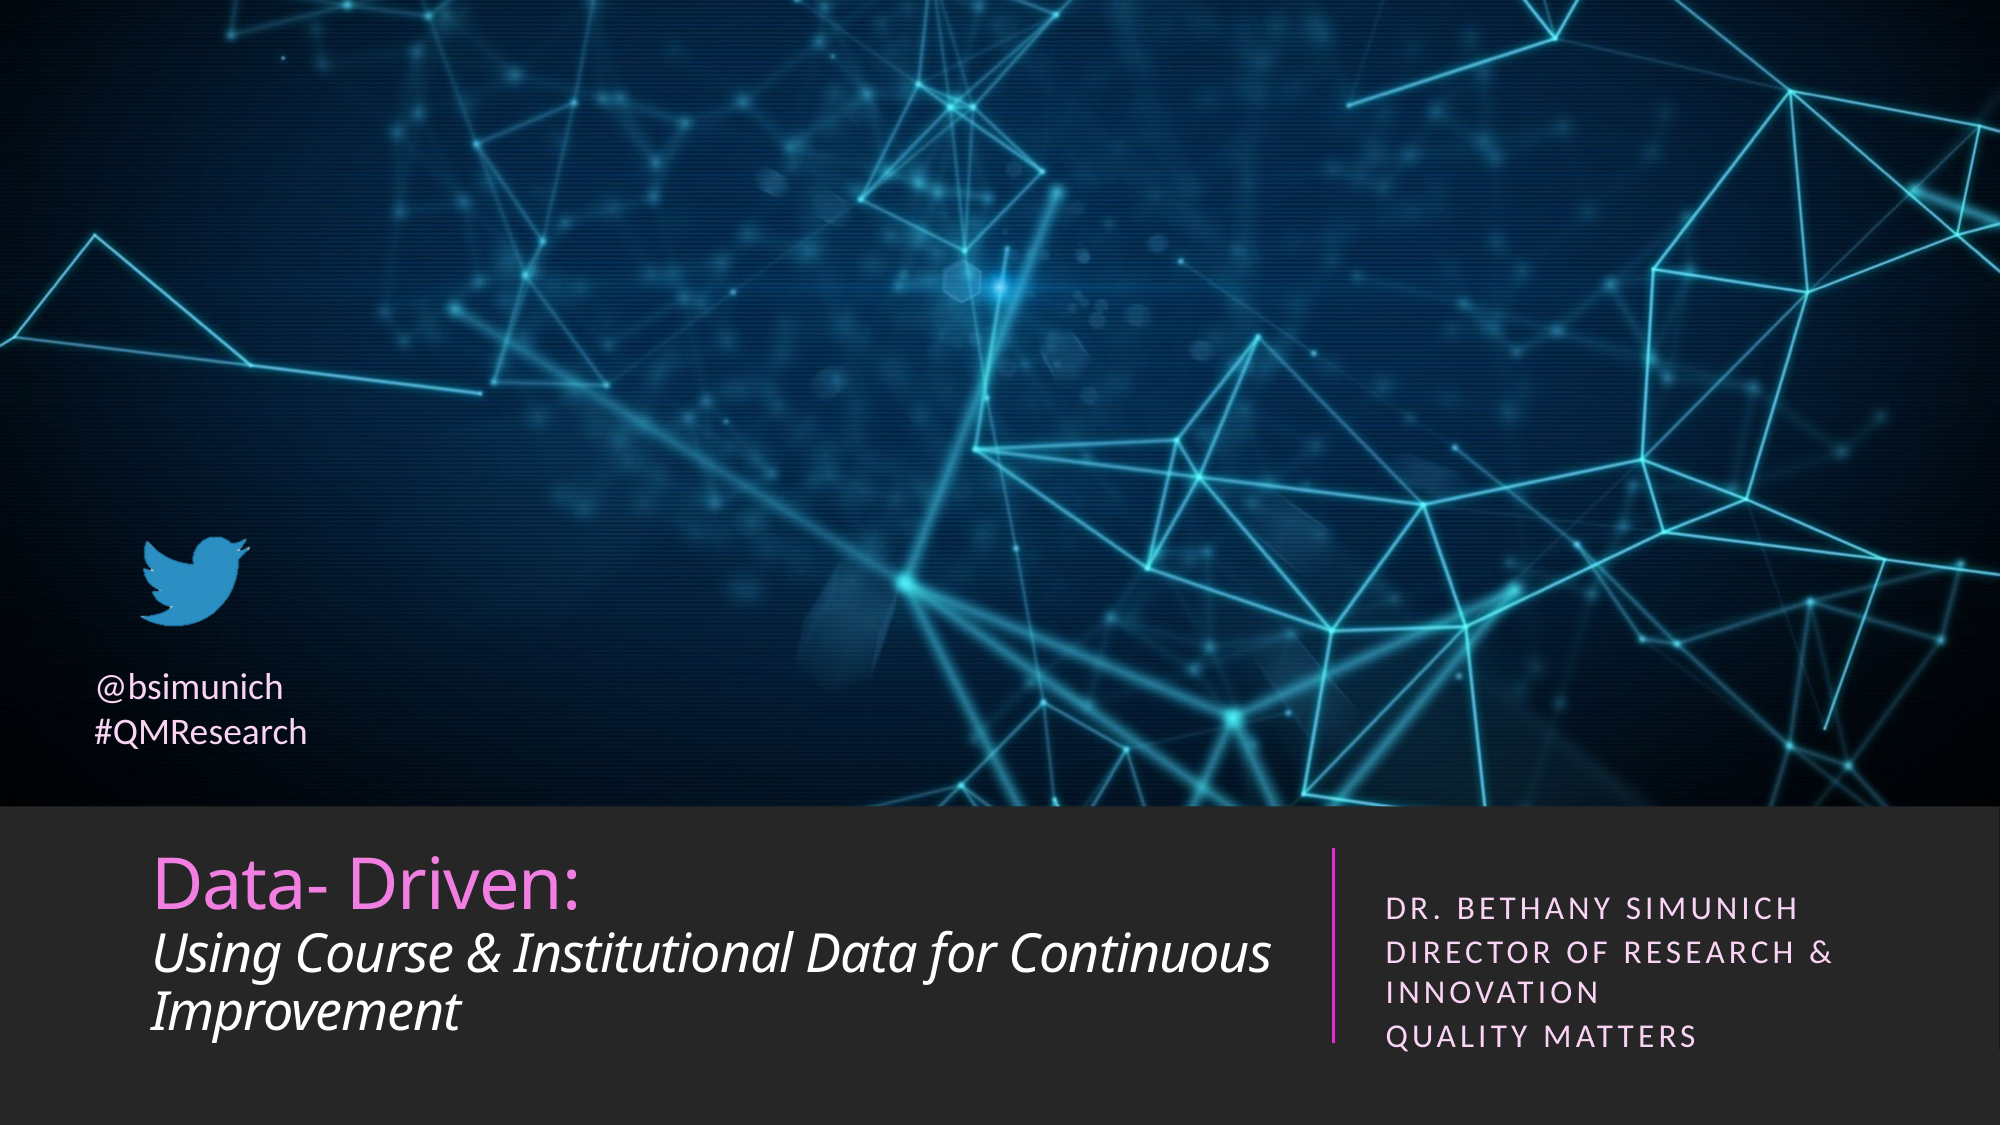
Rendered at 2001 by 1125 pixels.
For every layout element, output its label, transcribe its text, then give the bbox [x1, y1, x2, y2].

title Data- Driven: Using Course & Institutional Data for Continuous Improvement [135, 840, 1307, 1050]
text_box [0, 813, 2000, 1125]
subtitle Dr. Bethany Simunich Director of research & Innovation Quality matters [1370, 865, 1963, 1076]
picture [0, 0, 2000, 807]
